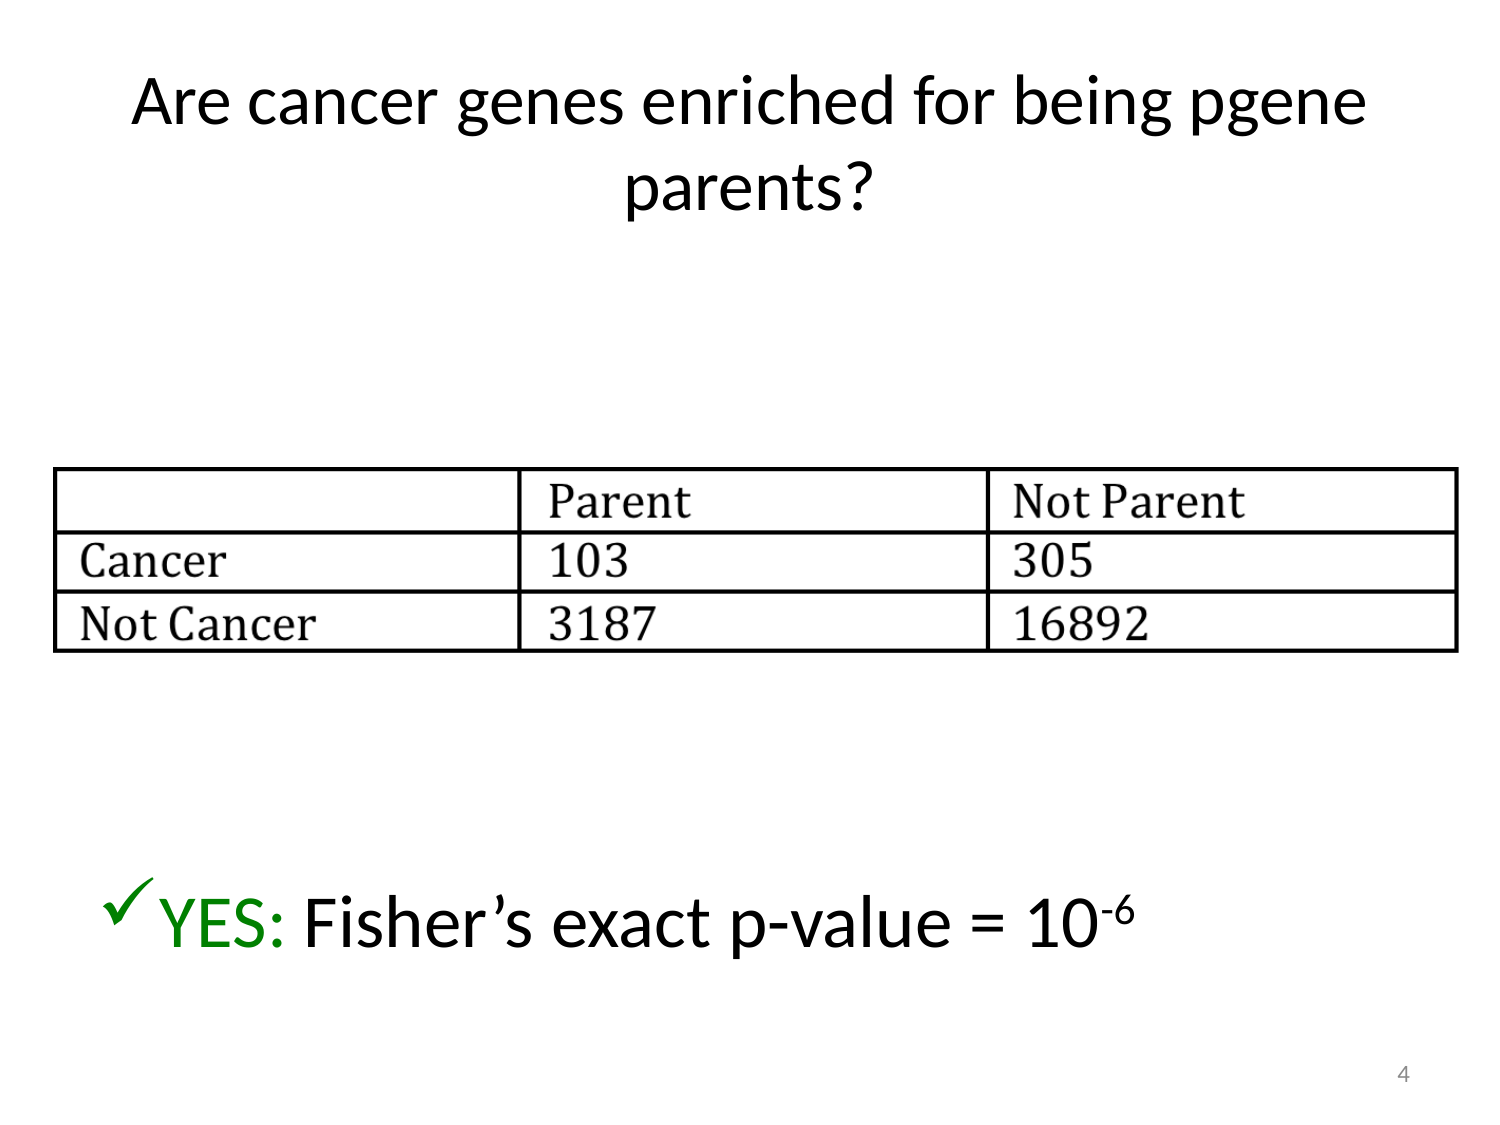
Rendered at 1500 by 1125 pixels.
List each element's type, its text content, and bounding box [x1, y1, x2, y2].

slide_number 4 [1074, 1042, 1425, 1103]
title Are cancer genes enriched for being pgene parents? [75, 45, 1425, 233]
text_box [53, 466, 1500, 712]
text_box YES: Fisher’s exact p-value = 10-6 [83, 865, 1151, 970]
